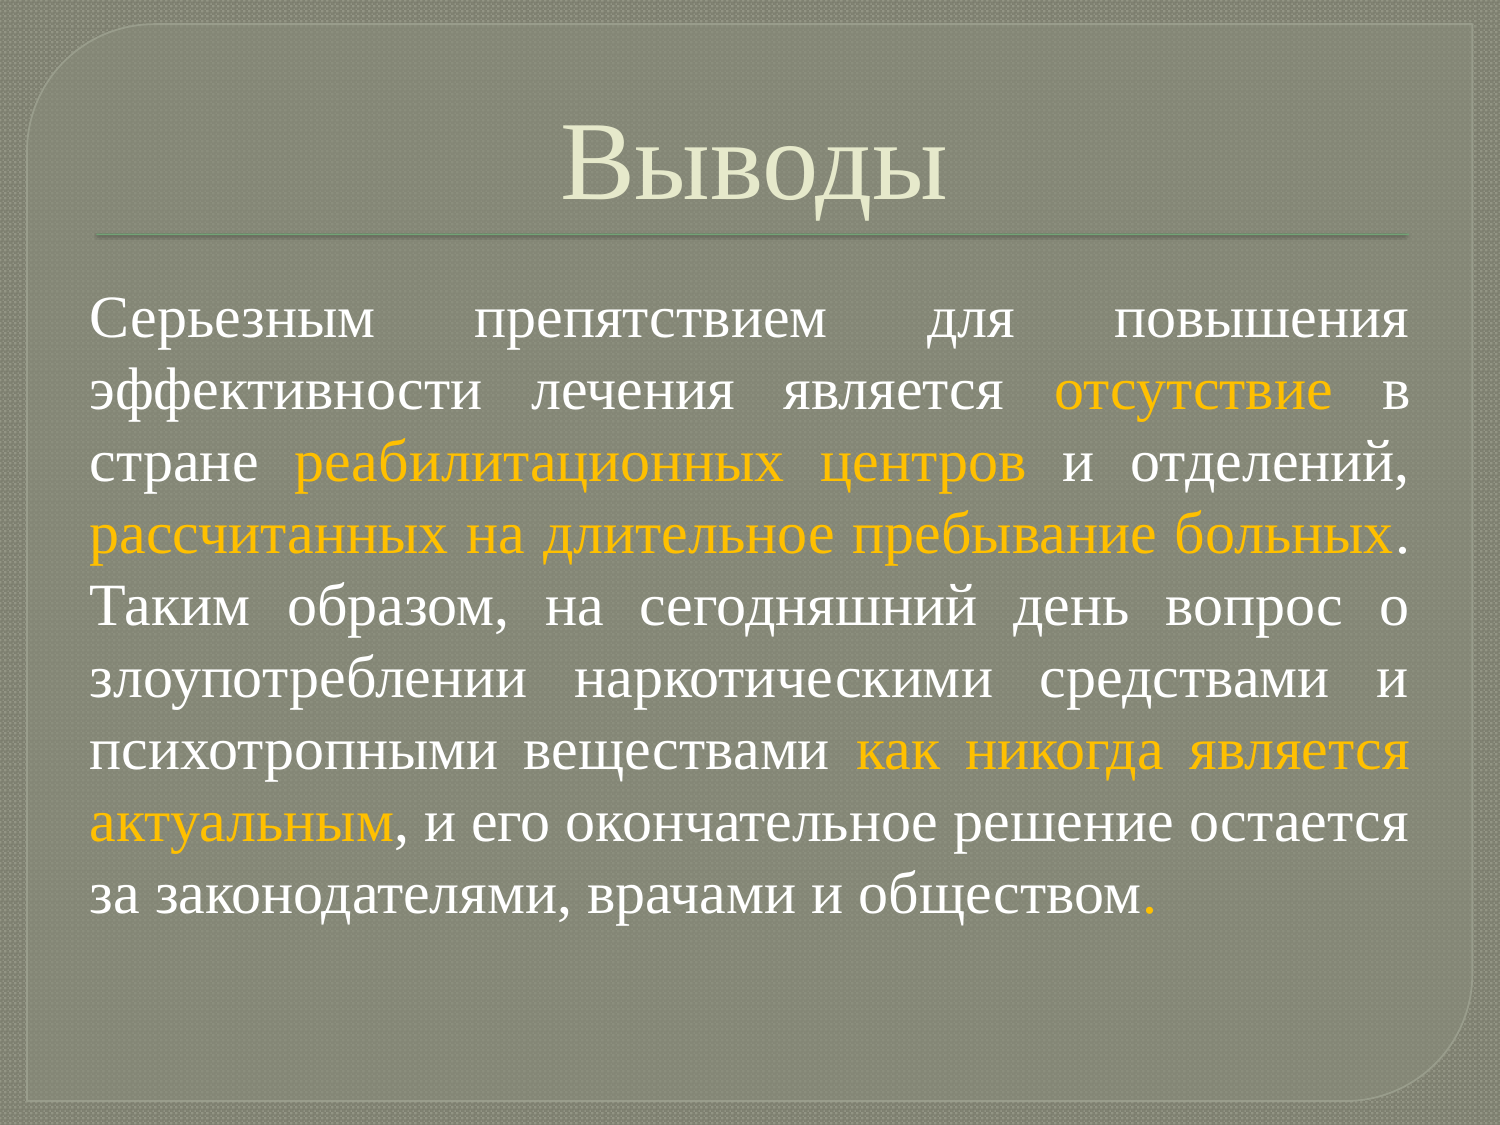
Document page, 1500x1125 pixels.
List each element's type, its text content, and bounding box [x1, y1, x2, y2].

list Серьезным препятствием для повышения эффективности лечения является отсутствие в стране реабилитационных центров и отделений, рассчитанных на длительное пребывание больных. Таким образом, на сегодняшний день вопрос о злоупотреблении наркотическими средствами и психотропными веществами как никогда является актуальным, и его окончательное решение остается за законодателями, врачами и обществом. [75, 270, 1425, 1013]
title Выводы [75, 41, 1425, 230]
